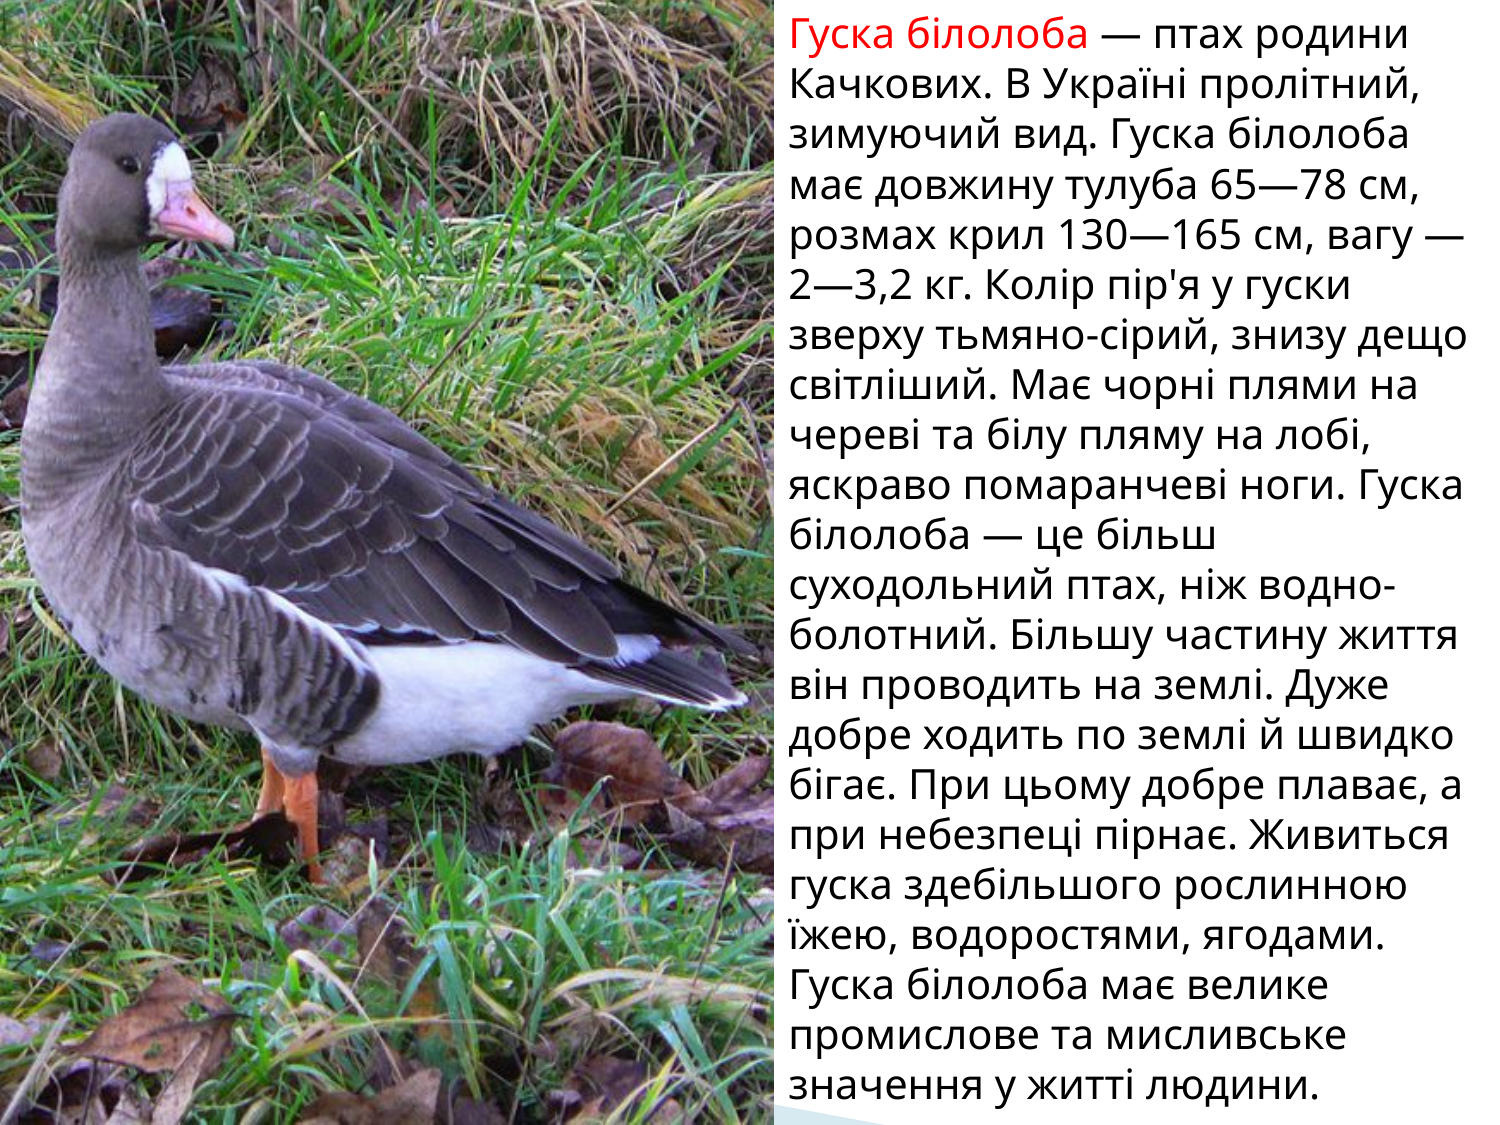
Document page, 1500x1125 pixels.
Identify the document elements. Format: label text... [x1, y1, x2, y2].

picture [0, 0, 774, 1125]
text_box Гуска білолоба — птах родини Качкових. В Україні пролітний, зимуючий вид. Гуска білолоба має довжину тулуба 65—78 см, розмах крил 130—165 см, вагу — 2—3,2 кг. Колір пір'я у гуски зверху тьмяно-сірий, знизу дещо світліший. Має чорні плями на череві та білу пляму на лобі, яскраво помаранчеві ноги. Гуска білолоба — це більш суходольний птах, ніж водно-болотний. Більшу частину життя він проводить на землі. Дуже добре ходить по землі й швидко бігає. При цьому добре плаває, а при небезпеці пірнає. Живиться гуска здебільшого рослинною їжею, водоростями, ягодами. Гуска білолоба має велике промислове та мисливське значення у житті людини. [774, 0, 1500, 1116]
